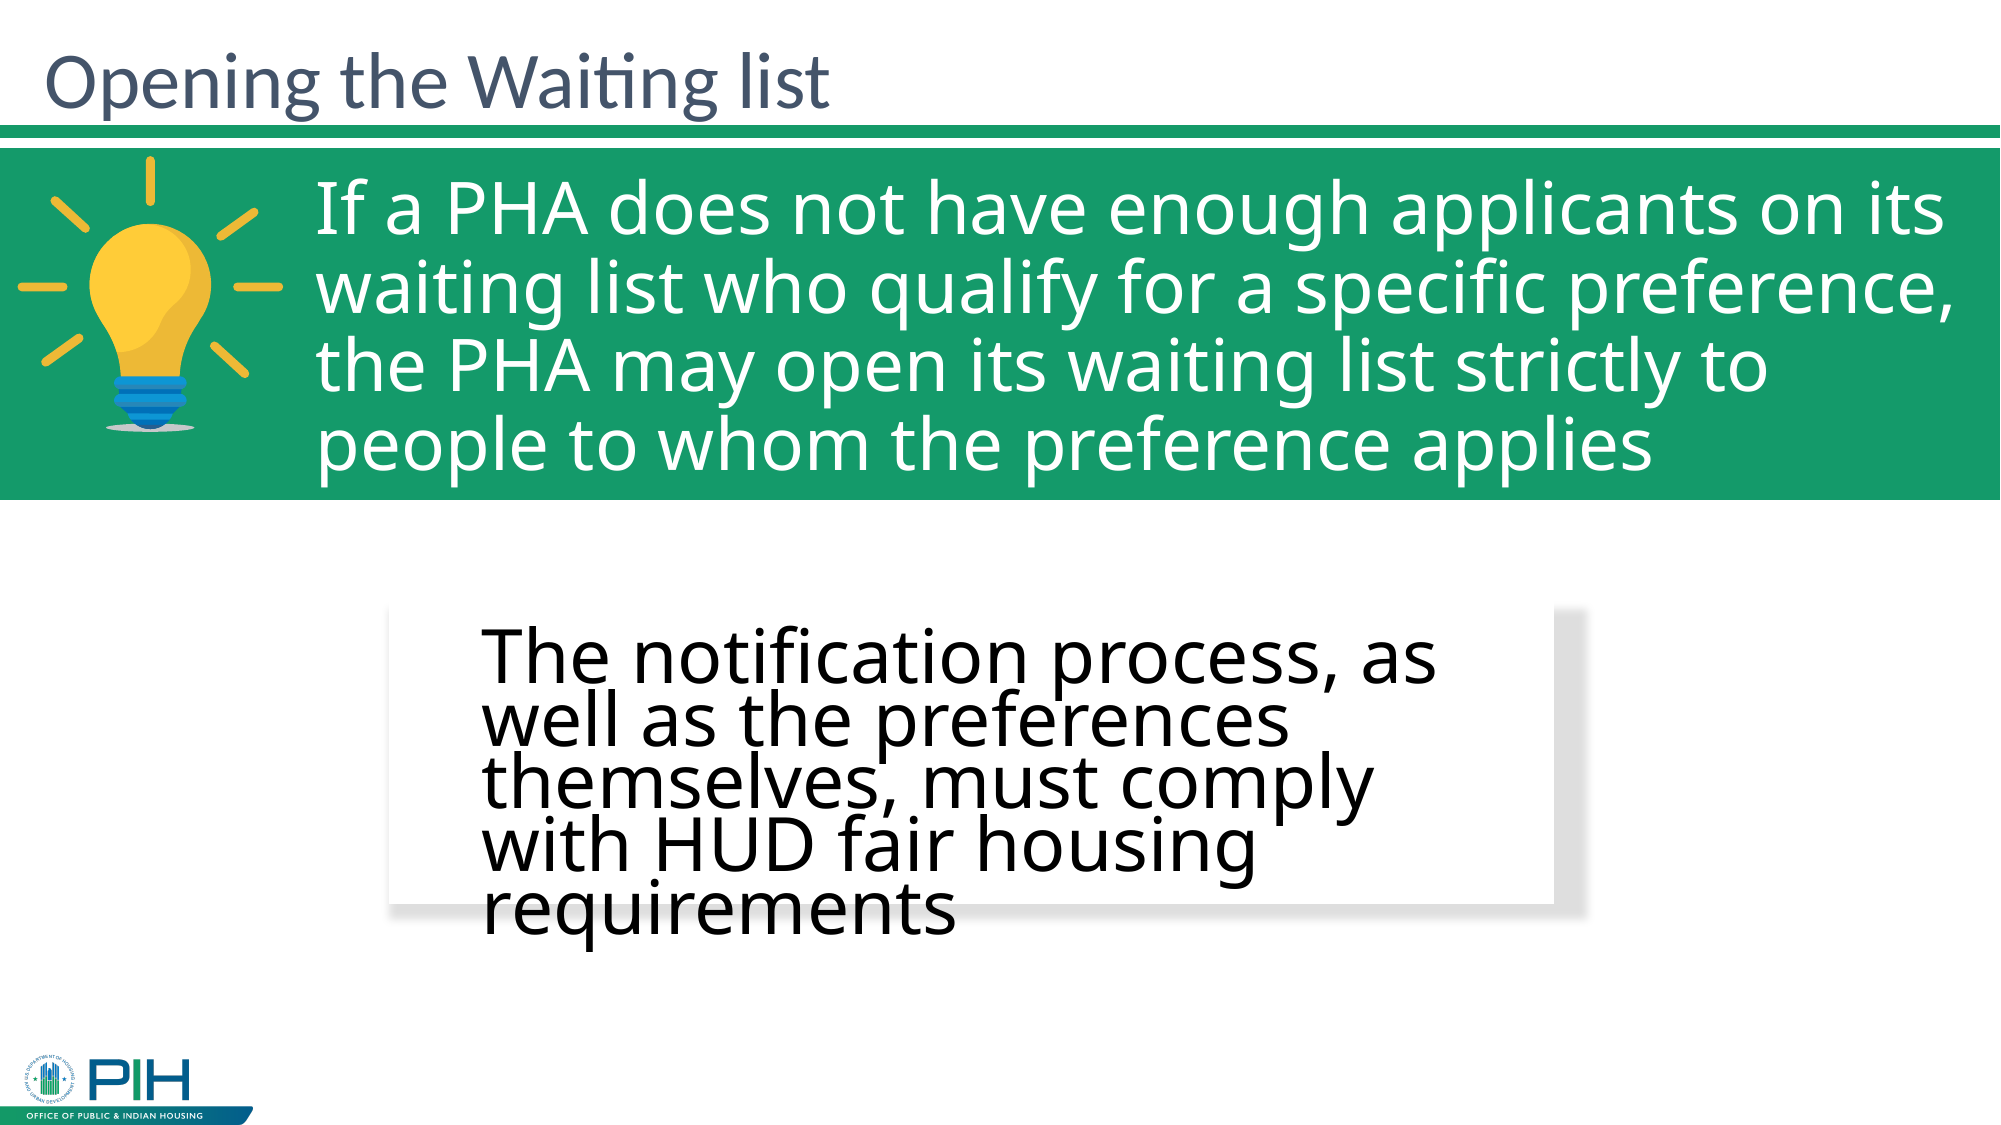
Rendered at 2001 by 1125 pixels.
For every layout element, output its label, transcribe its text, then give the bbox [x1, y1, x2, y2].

text_box The notification process, as well as the preferences themselves, must comply with HUD fair housing requirements [389, 601, 1554, 904]
text_box The notification process, as well as the preferences themselves, must comply with HUD fair housing requirements [466, 625, 1534, 955]
picture [17, 155, 284, 434]
title Opening the Waiting list [29, 30, 1492, 134]
picture [243, 1112, 253, 1125]
list If a PHA does not have enough applicants on its waiting list who qualify for a specific preference, the PHA may open its waiting list strictly to people to whom the preference applies [300, 164, 1990, 500]
text_box [0, 148, 2000, 500]
picture [0, 1051, 253, 1125]
